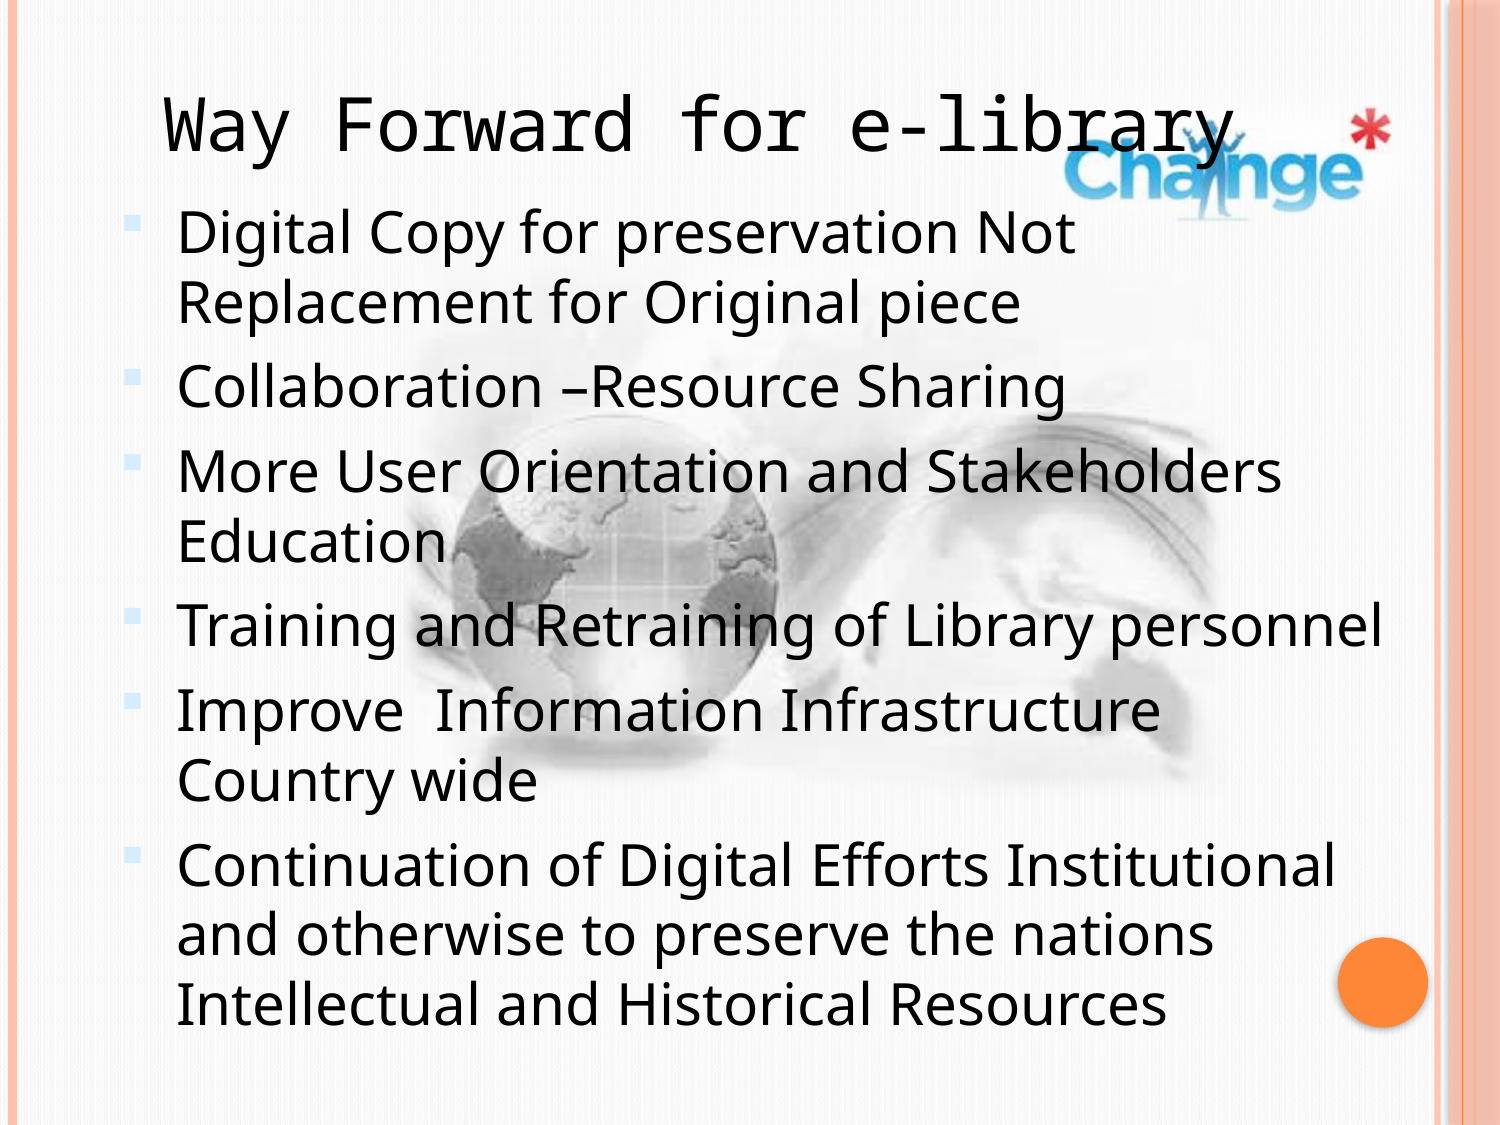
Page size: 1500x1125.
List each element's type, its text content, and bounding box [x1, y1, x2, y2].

picture [0, 0, 7, 1125]
text_box Way Forward for e-library [50, 68, 984, 174]
picture [18, 0, 1460, 1125]
text_box Digital Copy for preservation Not Replacement for Original piece Collaboration –Resource Sharing More User Orientation and Stakeholders Education Training and Retraining of Library personnel Improve Information Infrastructure Country wide Continuation of Digital Efforts Institutional and otherwise to preserve the nations Intellectual and Historical Resources [93, 187, 1407, 1045]
